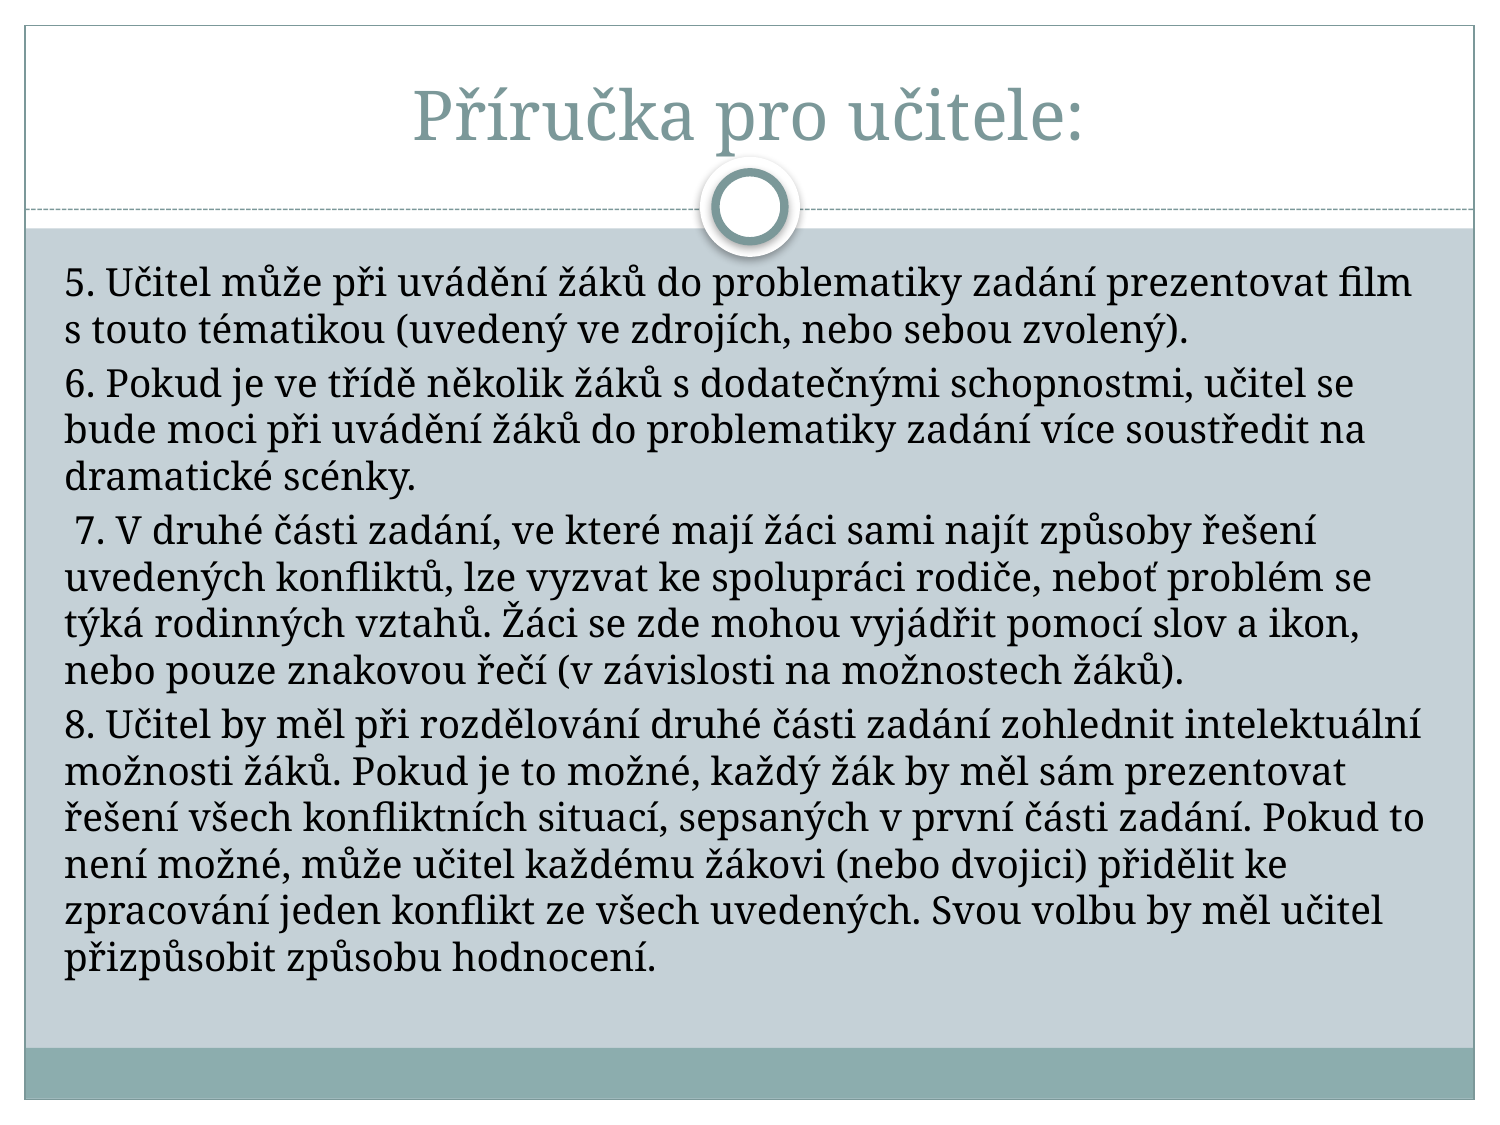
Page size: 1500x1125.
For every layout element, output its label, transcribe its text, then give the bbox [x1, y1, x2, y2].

list 5. Učitel může při uvádění žáků do problematiky zadání prezentovat film s touto tématikou (uvedený ve zdrojích, nebo sebou zvolený). 6. Pokud je ve třídě několik žáků s dodatečnými schopnostmi, učitel se bude moci při uvádění žáků do problematiky zadání více soustředit na dramatické scénky. 7. V druhé části zadání, ve které mají žáci sami najít způsoby řešení uvedených konfliktů, lze vyzvat ke spolupráci rodiče, neboť problém se týká rodinných vztahů. Žáci se zde mohou vyjádřit pomocí slov a ikon, nebo pouze znakovou řečí (v závislosti na možnostech žáků). 8. Učitel by měl při rozdělování druhé části zadání zohlednit intelektuální možnosti žáků. Pokud je to možné, každý žák by měl sám prezentovat řešení všech konfliktních situací, sepsaných v první části zadání. Pokud to není možné, může učitel každému žákovi (nebo dvojici) přidělit ke zpracování jeden konflikt ze všech uvedených. Svou volbu by měl učitel přizpůsobit způsobu hodnocení. [49, 250, 1445, 1001]
title Příručka pro učitele: [49, 37, 1450, 162]
